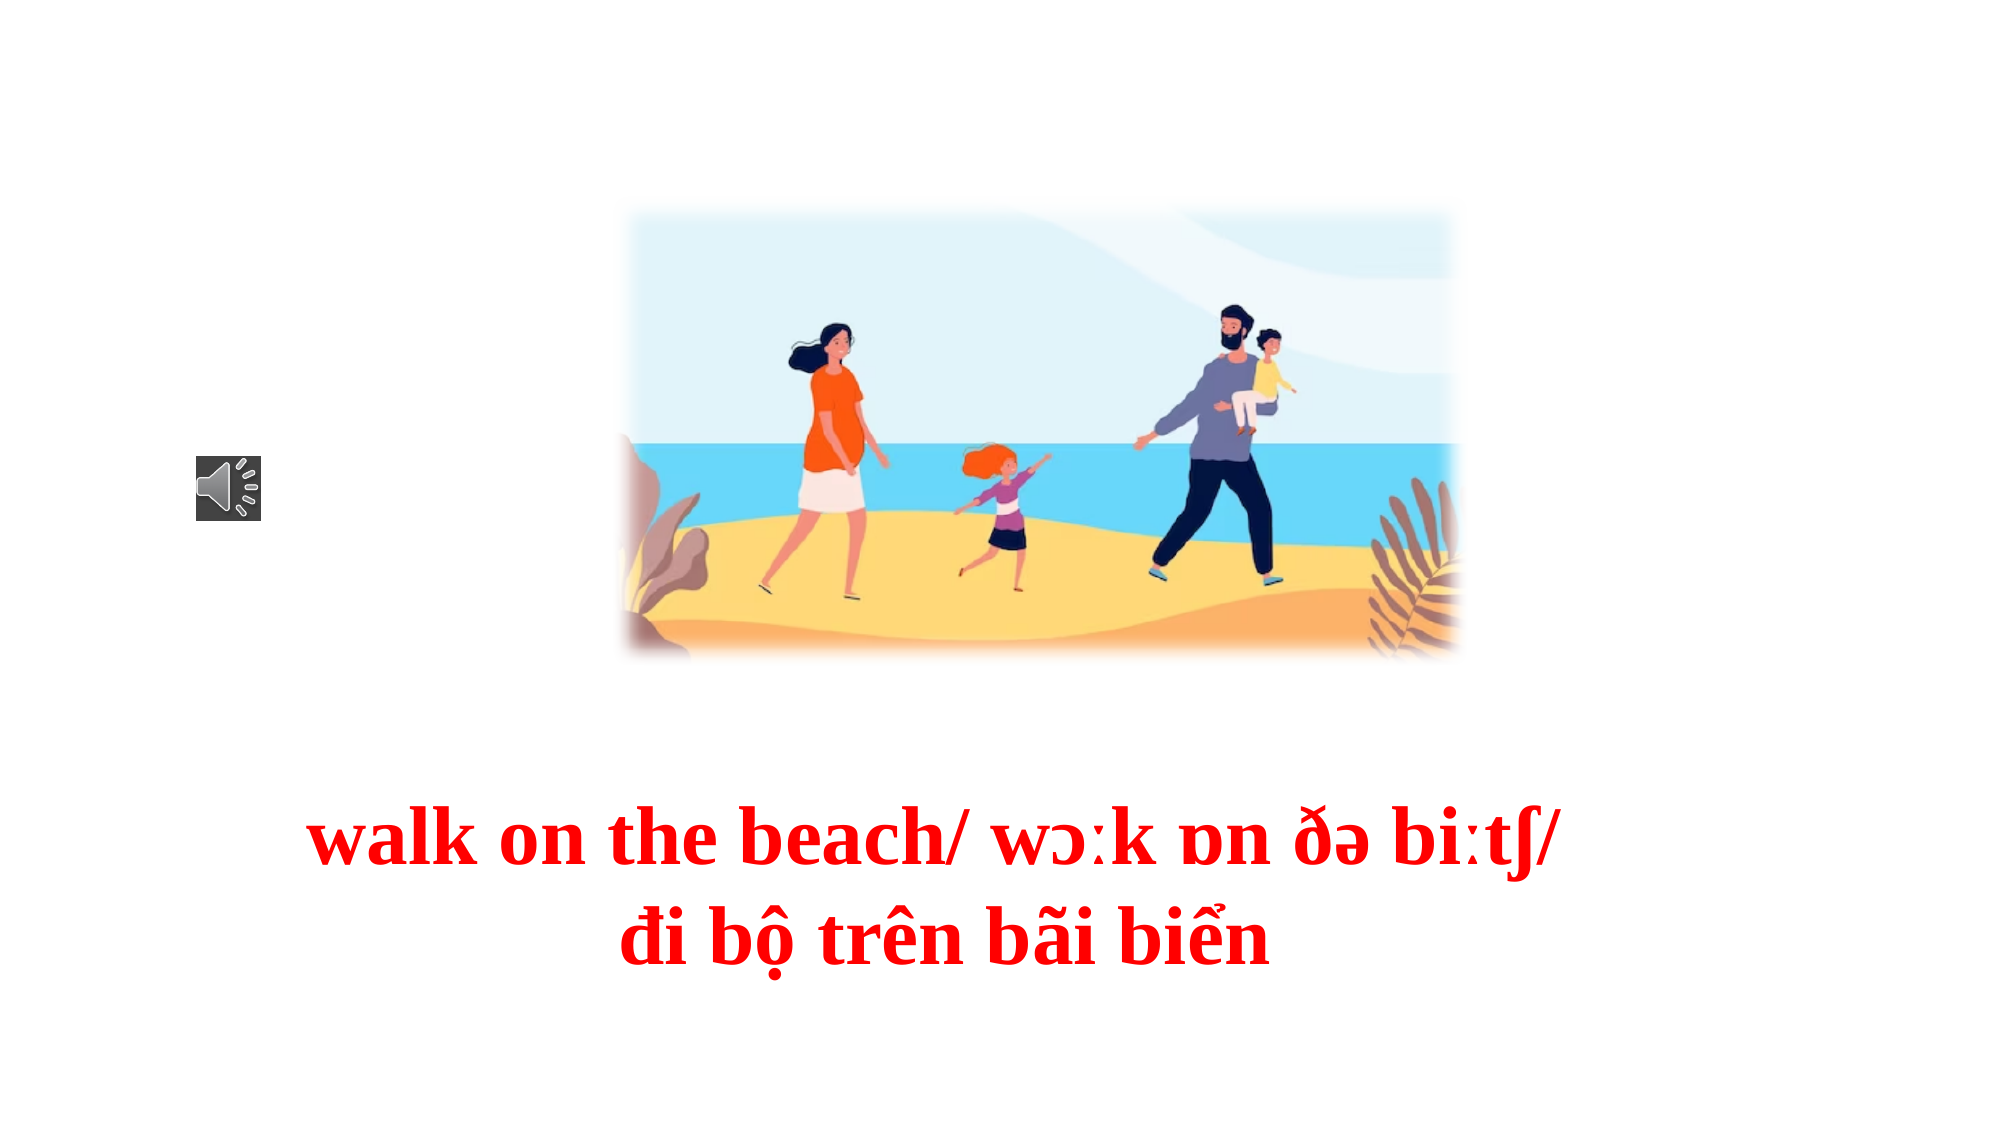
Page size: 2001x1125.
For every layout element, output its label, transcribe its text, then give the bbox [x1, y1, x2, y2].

text_box walk on the beach/ wɔːk ɒn ðə biːtʃ/ đi bộ trên bãi biển [244, 773, 1645, 989]
picture [612, 195, 1468, 666]
picture [195, 455, 263, 522]
